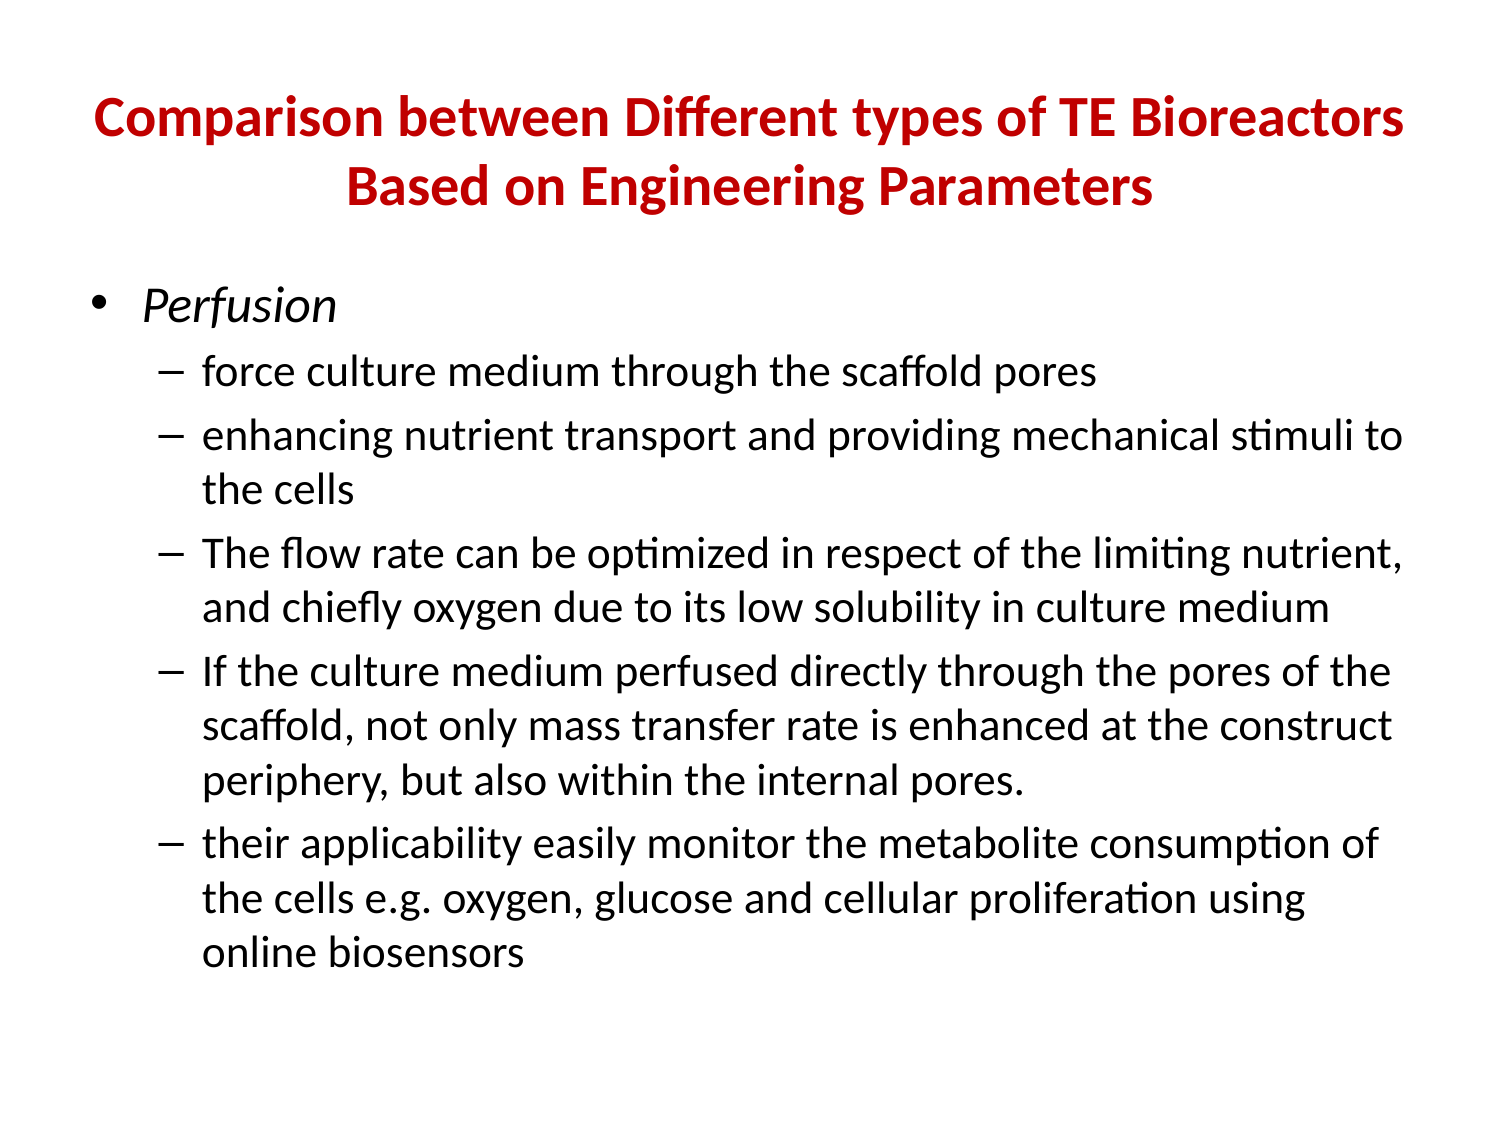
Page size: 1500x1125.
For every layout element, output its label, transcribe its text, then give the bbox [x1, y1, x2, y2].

list Perfusion force culture medium through the scaffold pores enhancing nutrient transport and providing mechanical stimuli to the cells The flow rate can be optimized in respect of the limiting nutrient, and chiefly oxygen due to its low solubility in culture medium If the culture medium perfused directly through the pores of the scaffold, not only mass transfer rate is enhanced at the construct periphery, but also within the internal pores. their applicability easily monitor the metabolite consumption of the cells e.g. oxygen, glucose and cellular proliferation using online biosensors [75, 262, 1425, 1005]
text_box Comparison between Different types of TE Bioreactors Based on Engineering Parameters [74, 45, 1425, 233]
